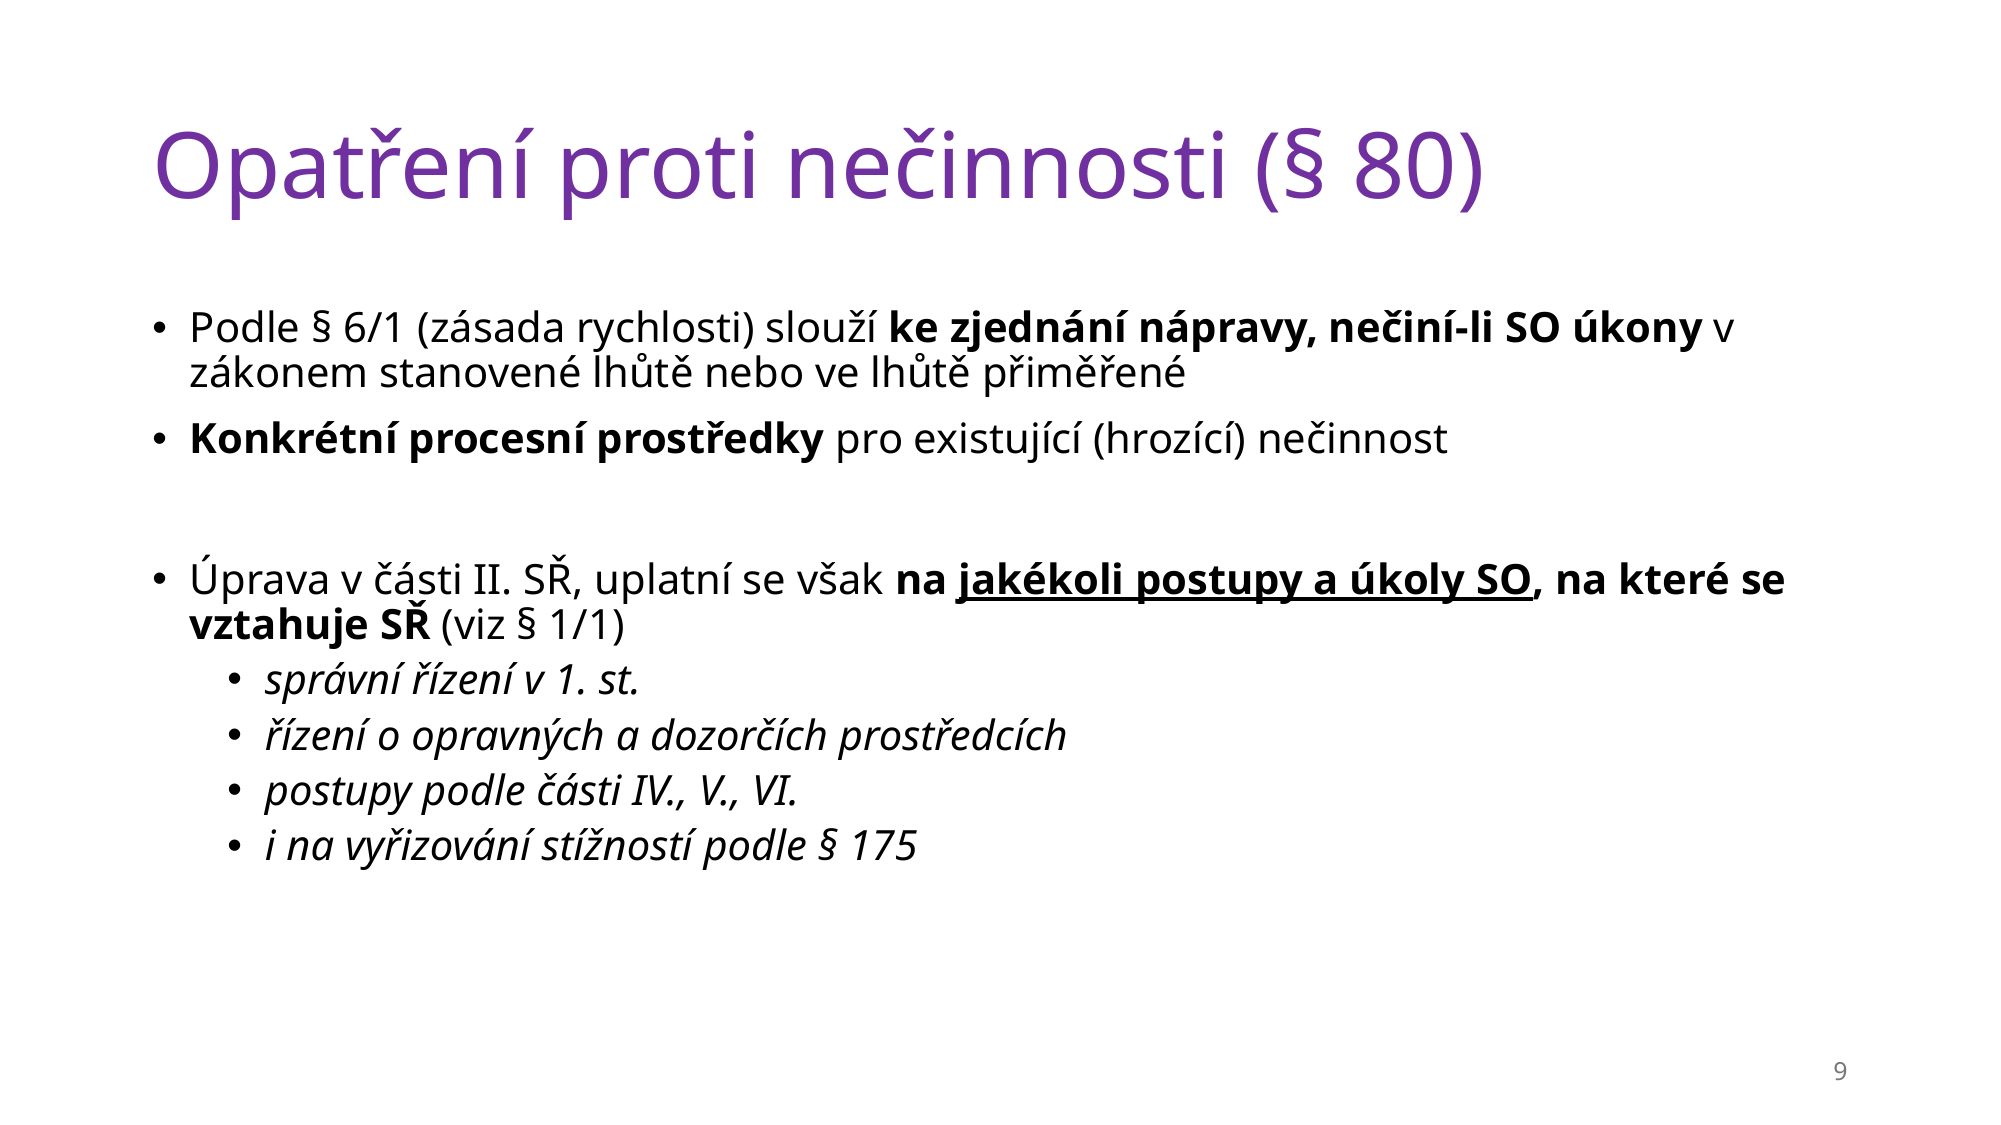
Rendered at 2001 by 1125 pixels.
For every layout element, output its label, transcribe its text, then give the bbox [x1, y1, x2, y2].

list Podle § 6/1 (zásada rychlosti) slouží ke zjednání nápravy, nečiní-li SO úkony v zákonem stanovené lhůtě nebo ve lhůtě přiměřené Konkrétní procesní prostředky pro existující (hrozící) nečinnost Úprava v části II. SŘ, uplatní se však na jakékoli postupy a úkoly SO, na které se vztahuje SŘ (viz § 1/1) správní řízení v 1. st. řízení o opravných a dozorčích prostředcích postupy podle části IV., V., VI. i na vyřizování stížností podle § 175 [137, 299, 1863, 1014]
title Opatření proti nečinnosti (§ 80) [137, 59, 1863, 278]
slide_number 9 [1412, 1042, 1863, 1103]
